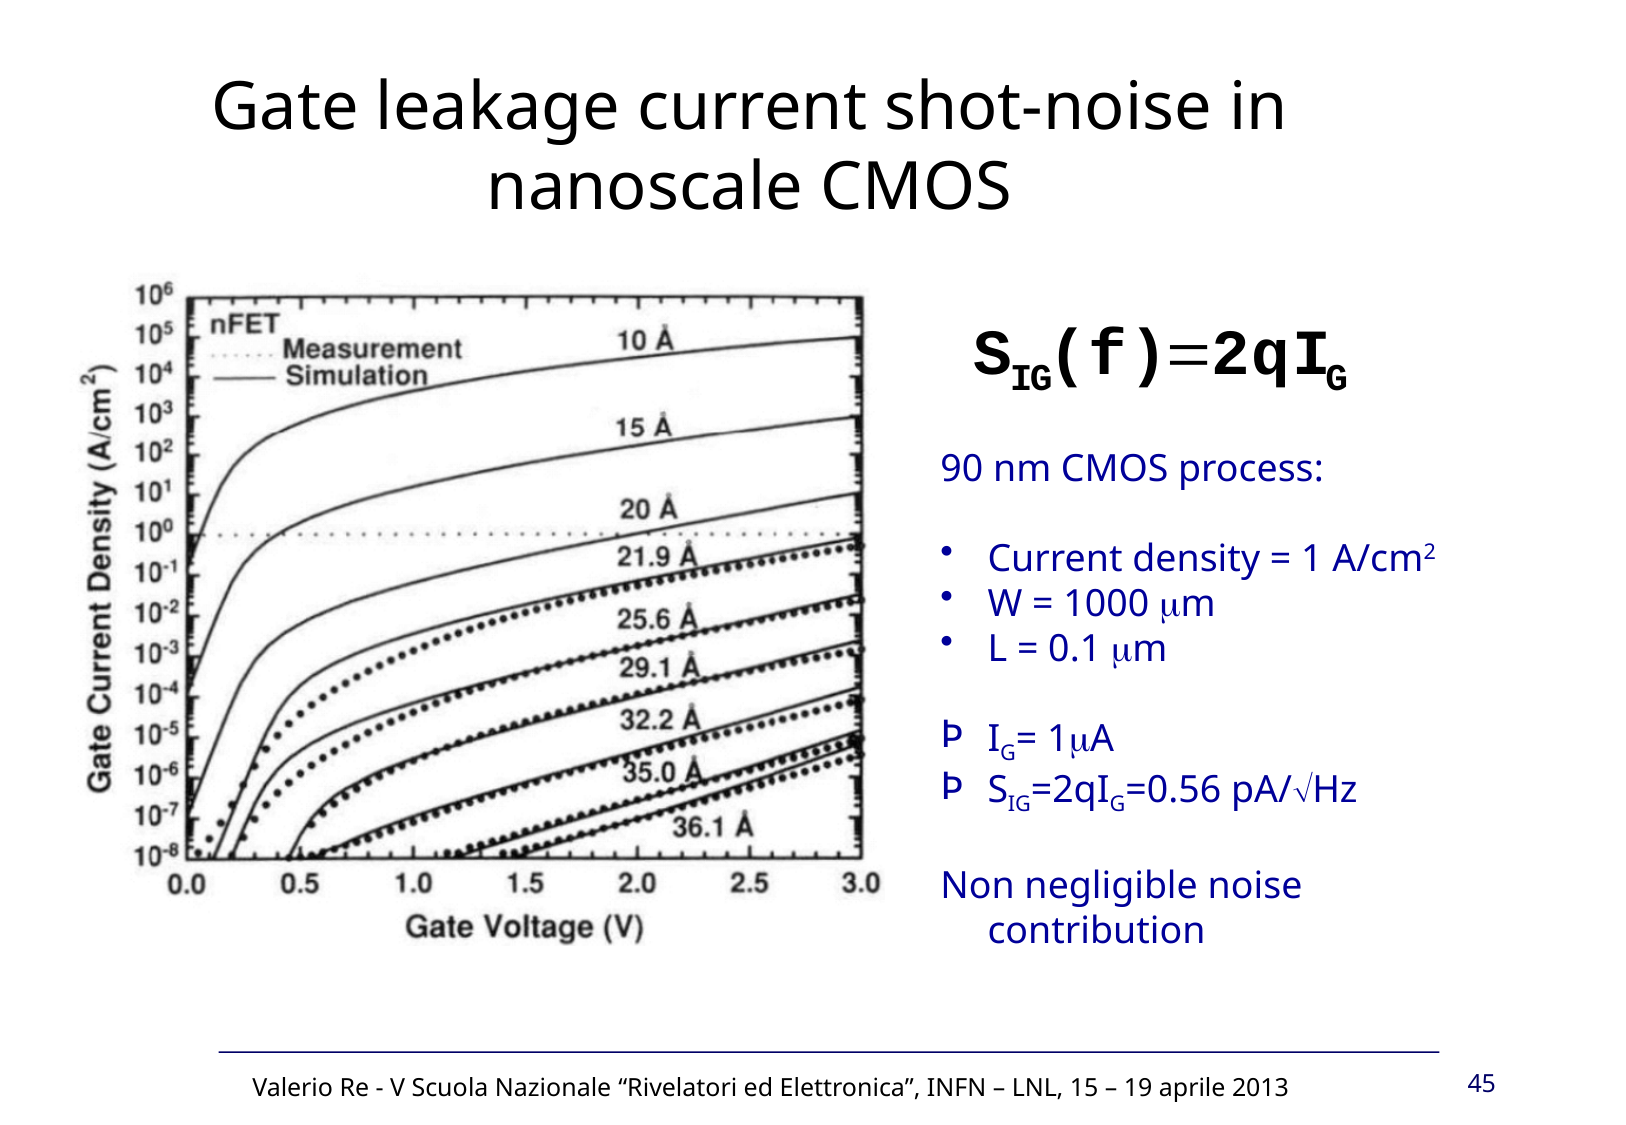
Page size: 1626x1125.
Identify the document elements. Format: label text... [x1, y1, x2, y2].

picture [65, 270, 885, 946]
text_box 90 nm CMOS process: Current density = 1 A/cm2 W = 1000 m L = 0.1 m IG= 1A SIG=2qIG=0.56 pA/Hz Non negligible noise contribution [925, 436, 1533, 1004]
text_box Gate leakage current shot-noise in nanoscale CMOS [112, 48, 1388, 237]
slide_number 45 [1198, 1060, 1512, 1125]
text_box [966, 309, 1359, 407]
